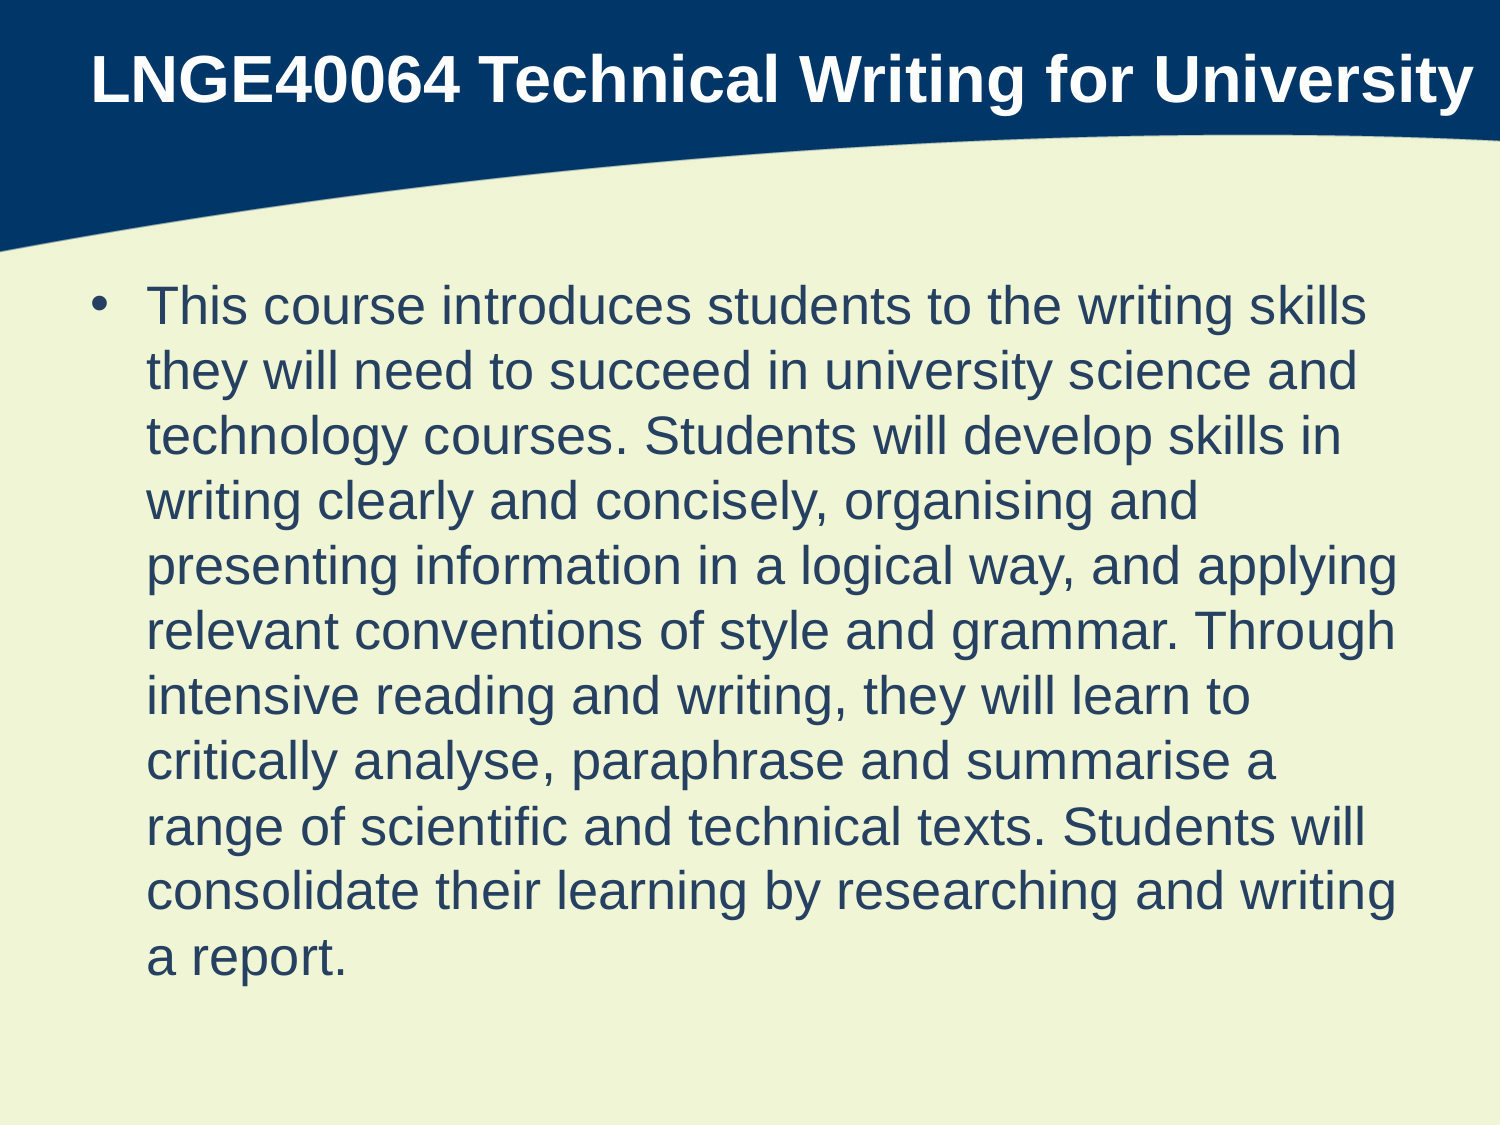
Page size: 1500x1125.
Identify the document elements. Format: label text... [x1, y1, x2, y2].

list This course introduces students to the writing skills they will need to succeed in university science and technology courses. Students will develop skills in writing clearly and concisely, organising and presenting information in a logical way, and applying relevant conventions of style and grammar. Through intensive reading and writing, they will learn to critically analyse, paraphrase and summarise a range of scientific and technical texts. Students will consolidate their learning by researching and writing a report. [75, 262, 1425, 1005]
title LNGE40064 Technical Writing for University [75, 35, 1500, 197]
picture [0, 0, 1500, 1125]
